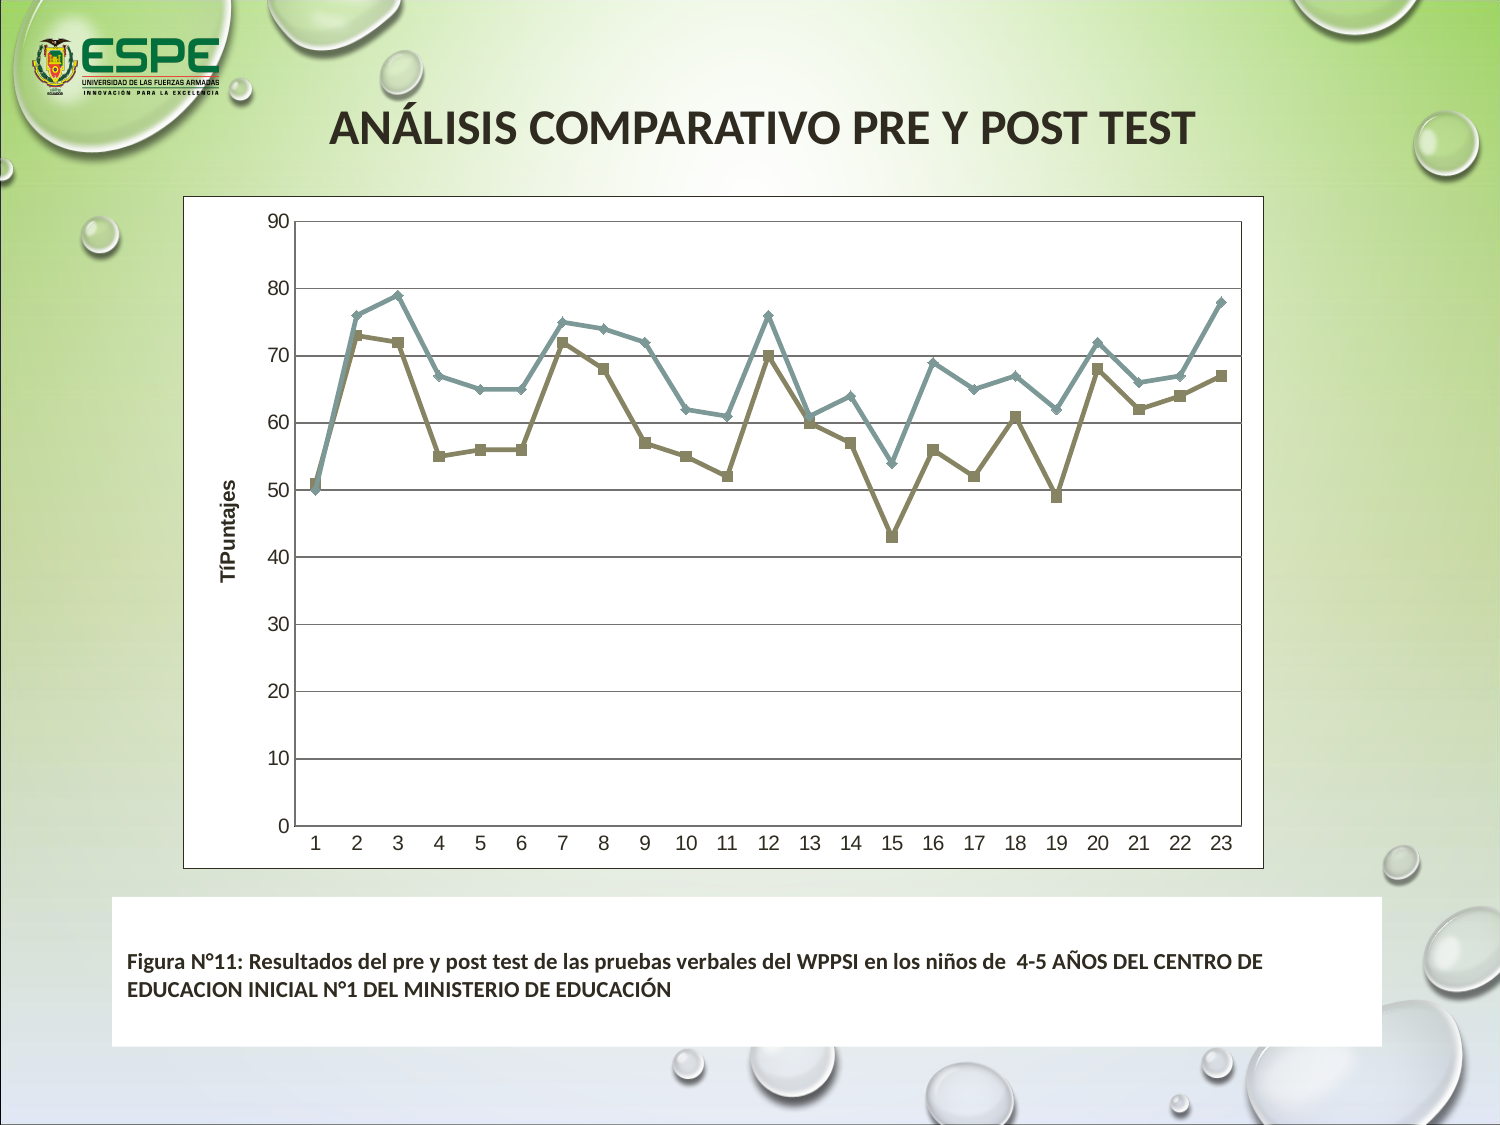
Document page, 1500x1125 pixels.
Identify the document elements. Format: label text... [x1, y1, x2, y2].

text_box Figura N°11: Resultados del pre y post test de las pruebas verbales del WPPSI en los niños de 4-5 AÑOS DEL CENTRO DE EDUCACION INICIAL N°1 DEL MINISTERIO DE EDUCACIÓN [112, 896, 1382, 1047]
picture [0, 0, 1500, 1125]
text_box ANÁLISIS COMPARATIVO PRE Y POST TEST [313, 86, 1213, 163]
chart [182, 196, 1264, 870]
